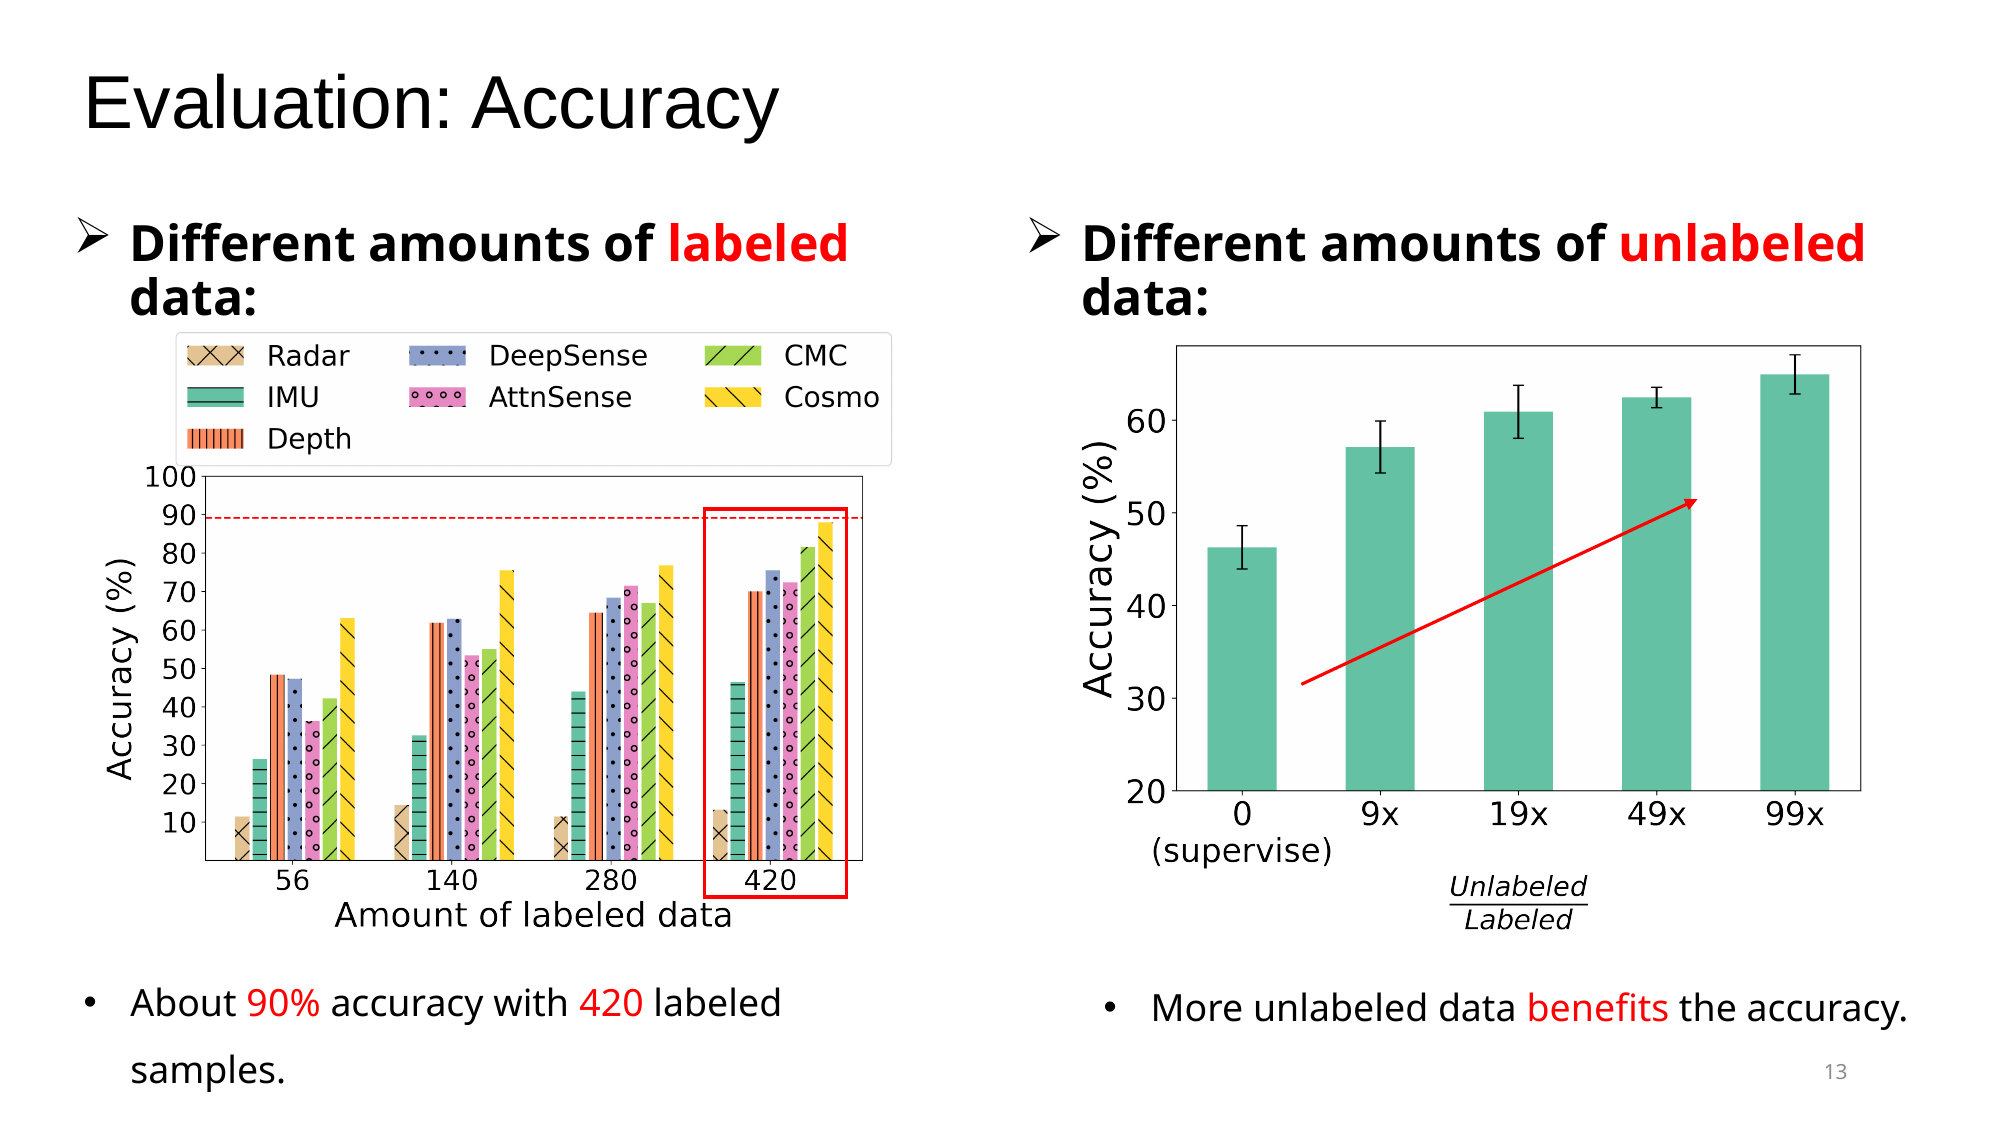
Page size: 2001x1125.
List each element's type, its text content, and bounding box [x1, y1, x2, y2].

text_box Different amounts of unlabeled data: [1010, 210, 1942, 334]
picture [1071, 336, 1870, 940]
text_box More unlabeled data benefits the accuracy. [1089, 953, 1942, 1036]
text_box About 90% accuracy with 420 labeled samples. [68, 949, 957, 1099]
text_box Different amounts of labeled data: [58, 210, 967, 334]
picture [97, 324, 900, 942]
slide_number 13 [1412, 1042, 1863, 1103]
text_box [1301, 499, 1698, 685]
title Evaluation: Accuracy [68, 21, 1897, 153]
